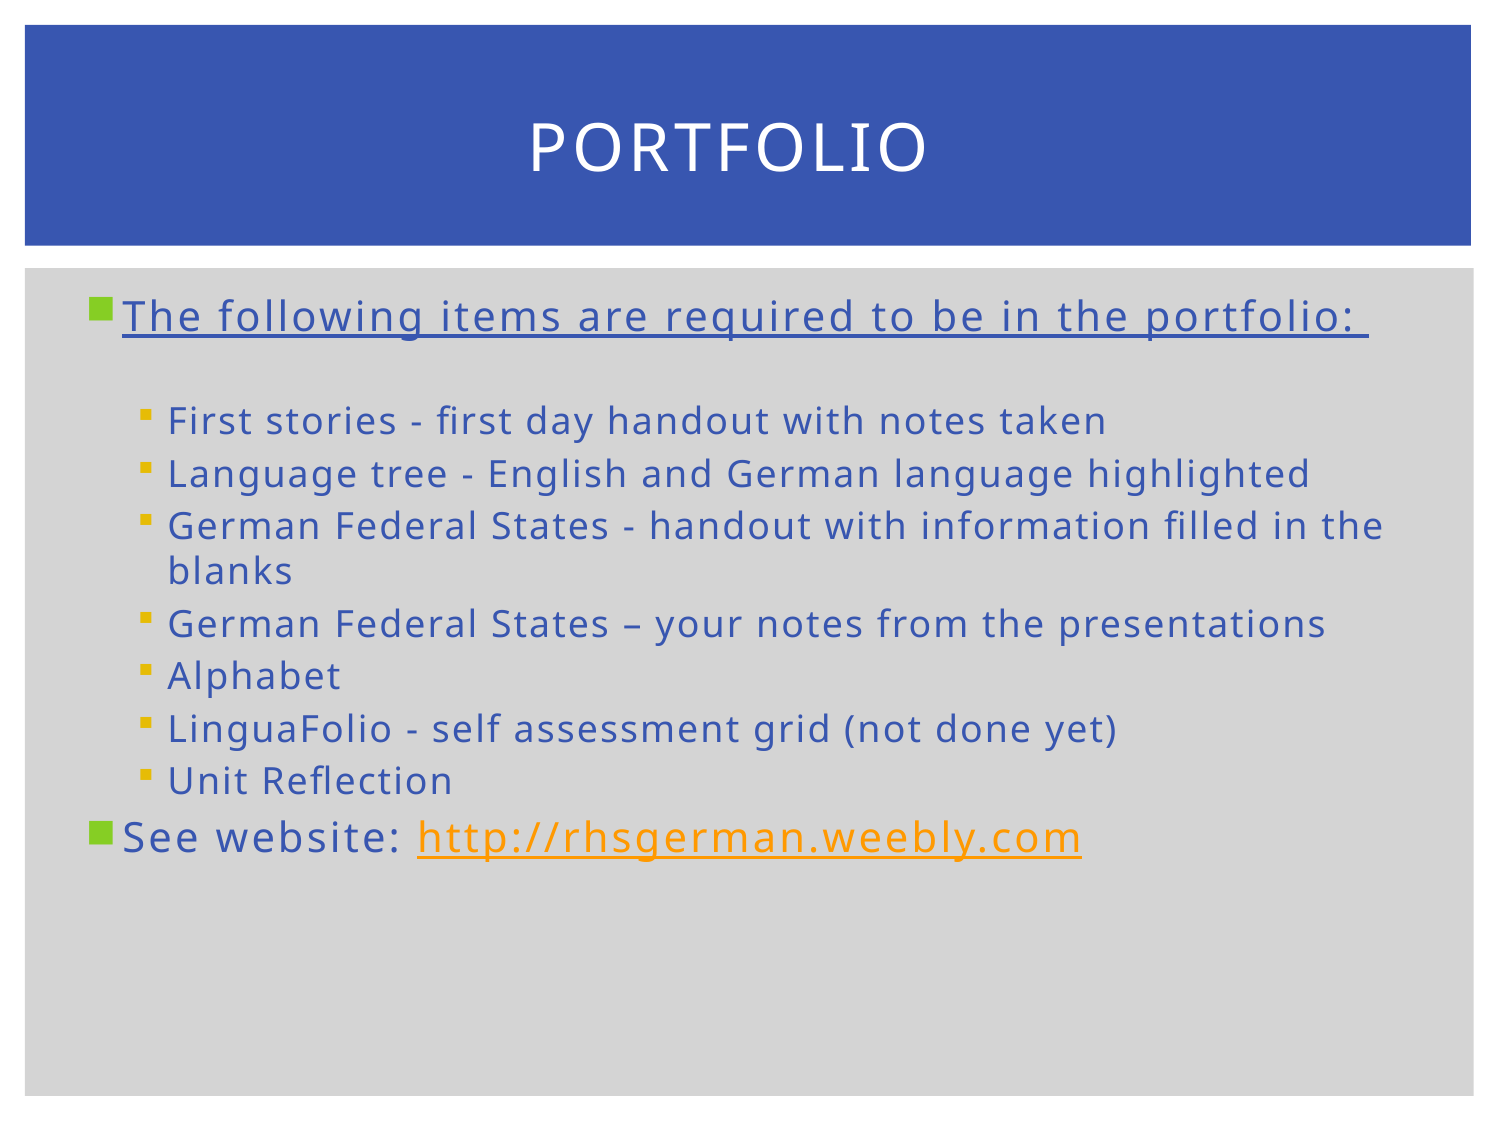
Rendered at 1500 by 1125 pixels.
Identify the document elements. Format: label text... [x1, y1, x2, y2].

title Portfolio [62, 58, 1438, 232]
list The following items are required to be in the portfolio: First stories - first day handout with notes taken Language tree - English and German language highlighted German Federal States - handout with information filled in the blanks German Federal States – your notes from the presentations Alphabet LinguaFolio - self assessment grid (not done yet) Unit Reflection See website: http://rhsgerman.weebly.com [62, 281, 1442, 1005]
